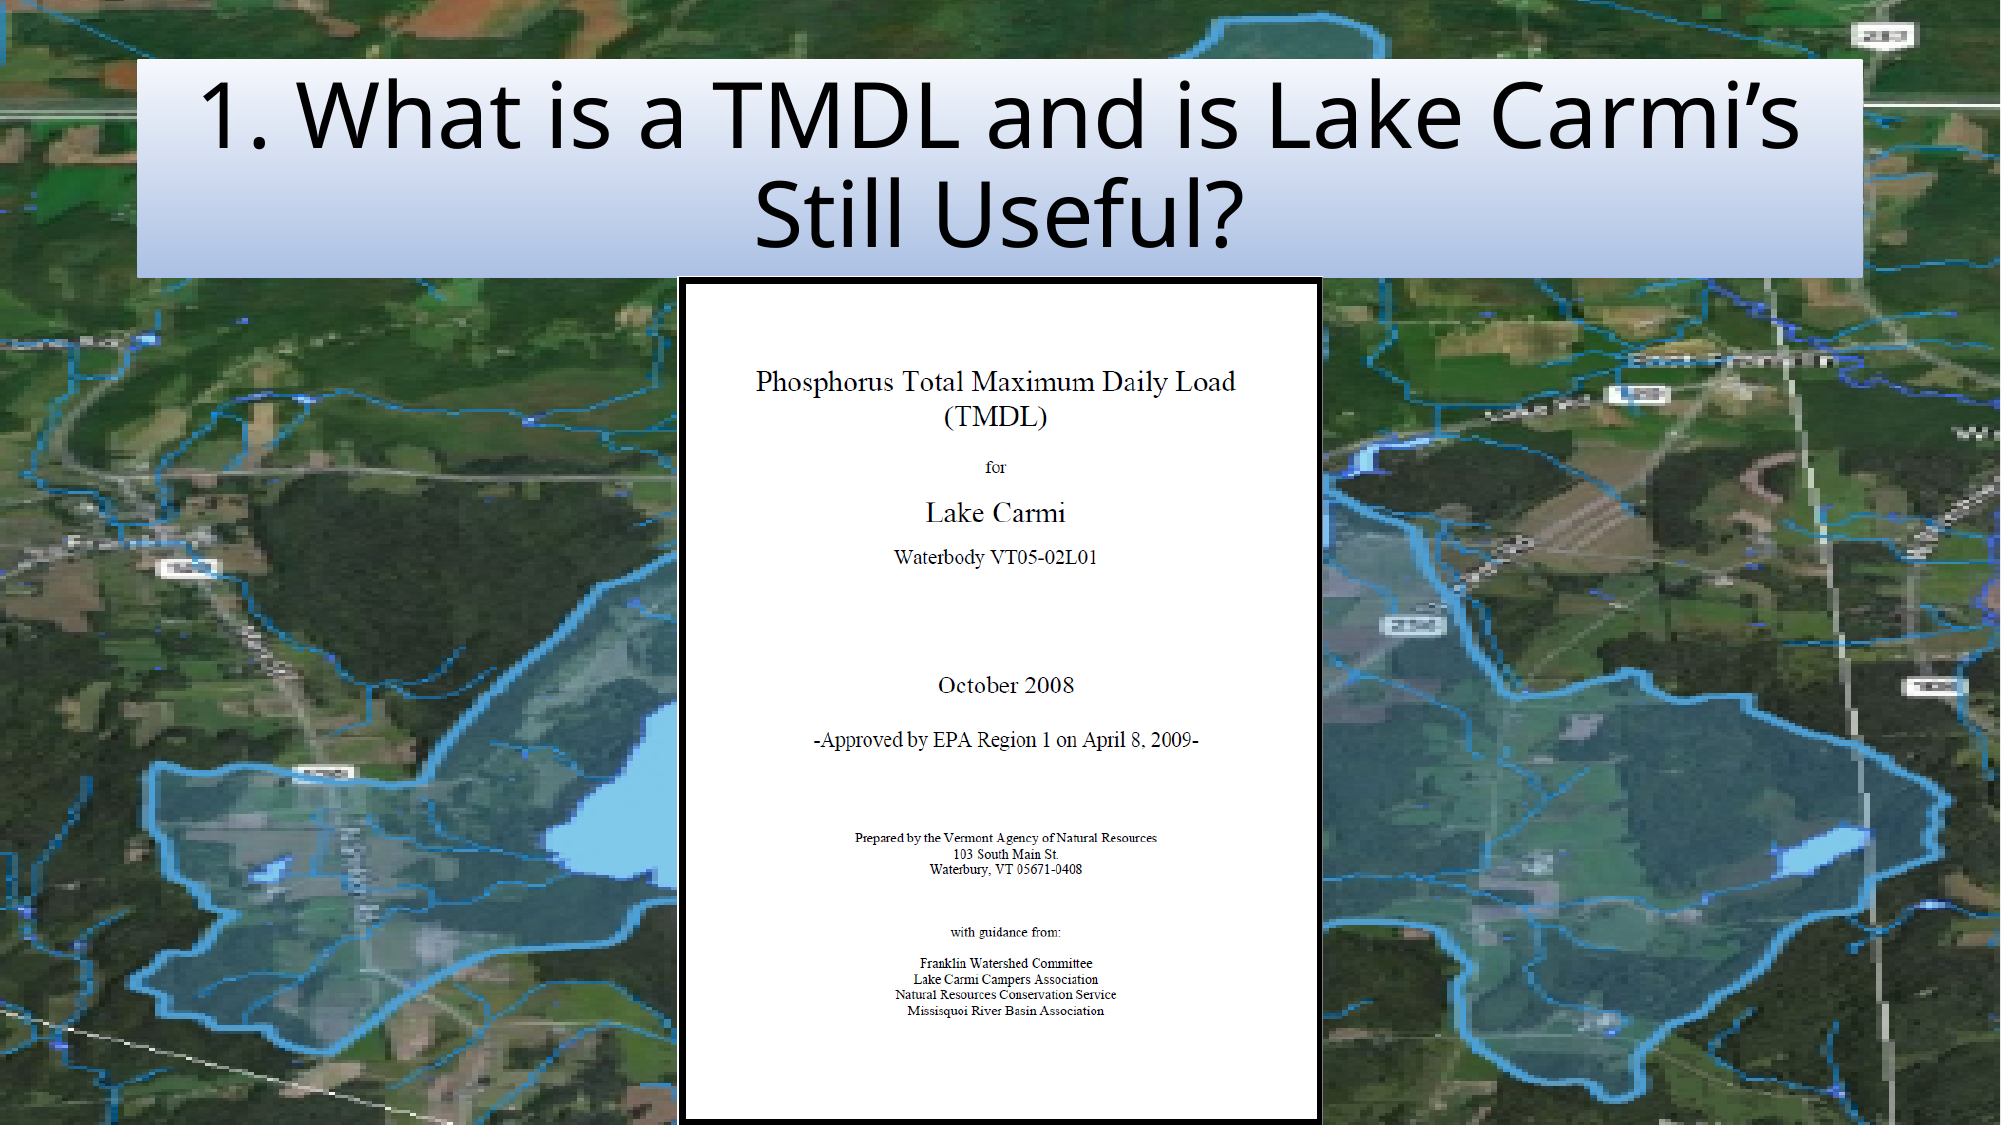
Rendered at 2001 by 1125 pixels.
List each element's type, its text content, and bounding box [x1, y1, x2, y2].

title 1. What is a TMDL and is Lake Carmi’s Still Useful? [137, 59, 1863, 278]
picture [0, 0, 2001, 1125]
